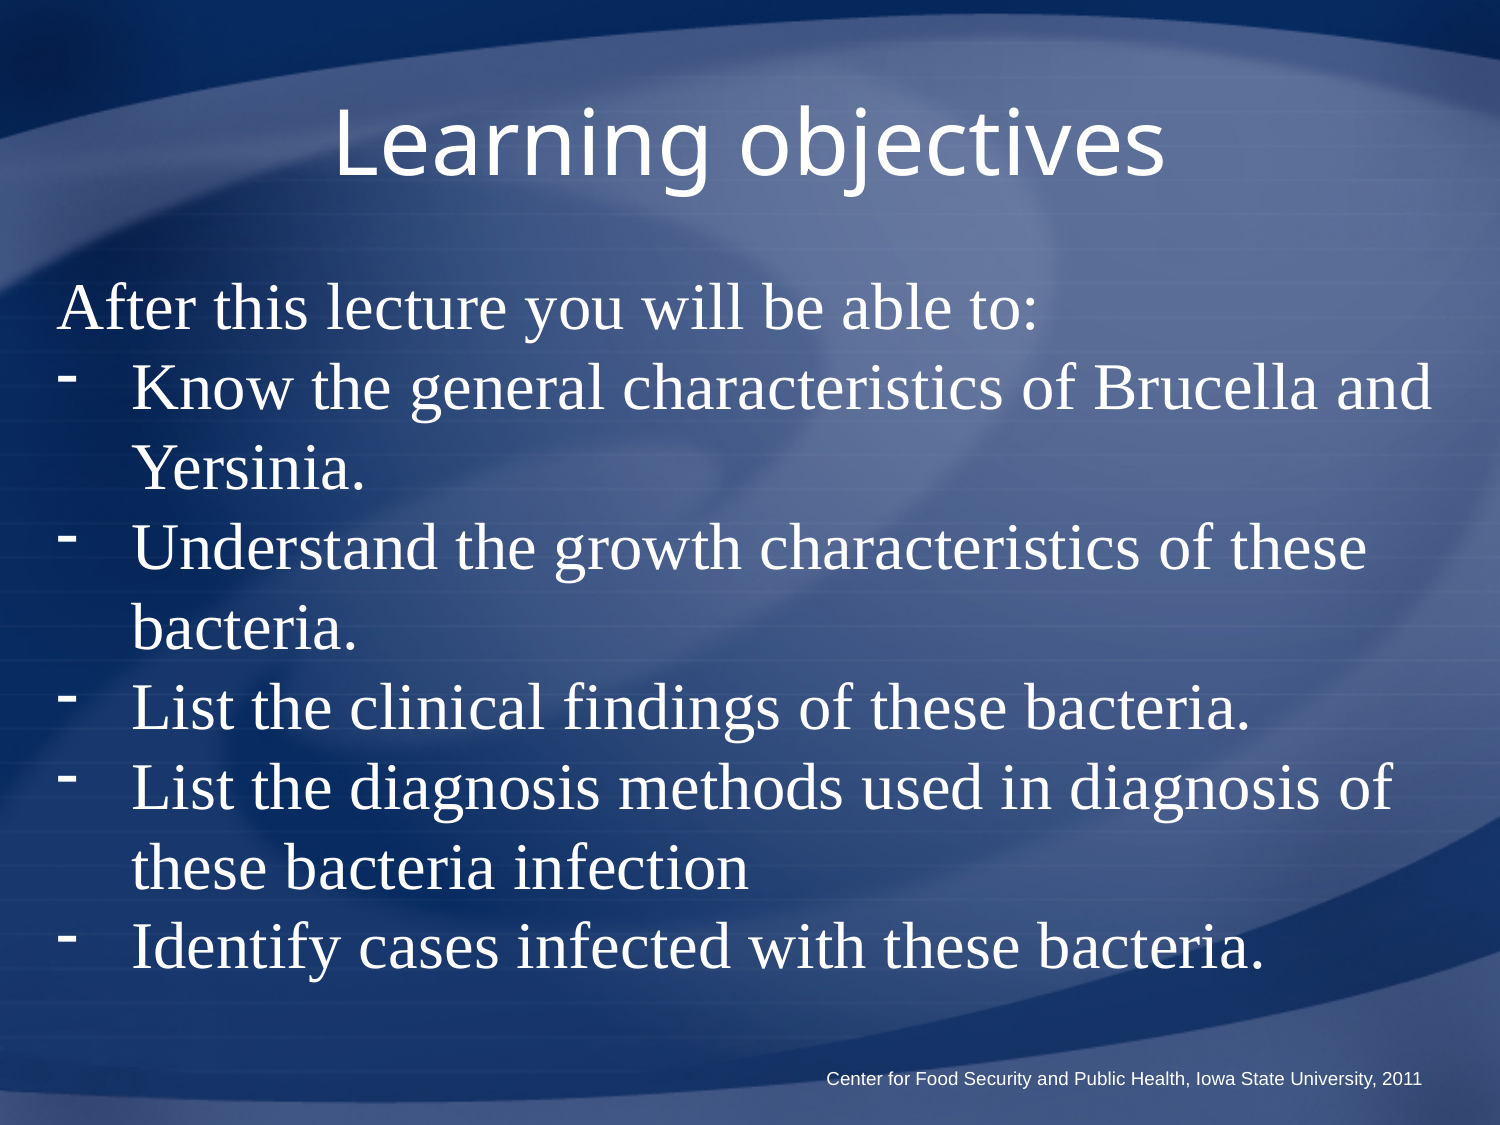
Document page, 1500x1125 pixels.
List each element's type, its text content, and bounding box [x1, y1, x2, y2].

picture [0, 0, 1500, 1125]
title Learning objectives [75, 45, 1425, 233]
text_box After this lecture you will be able to: Know the general characteristics of Brucella and Yersinia. Understand the growth characteristics of these bacteria. List the clinical findings of these bacteria. List the diagnosis methods used in diagnosis of these bacteria infection Identify cases infected with these bacteria. [41, 255, 1459, 1115]
